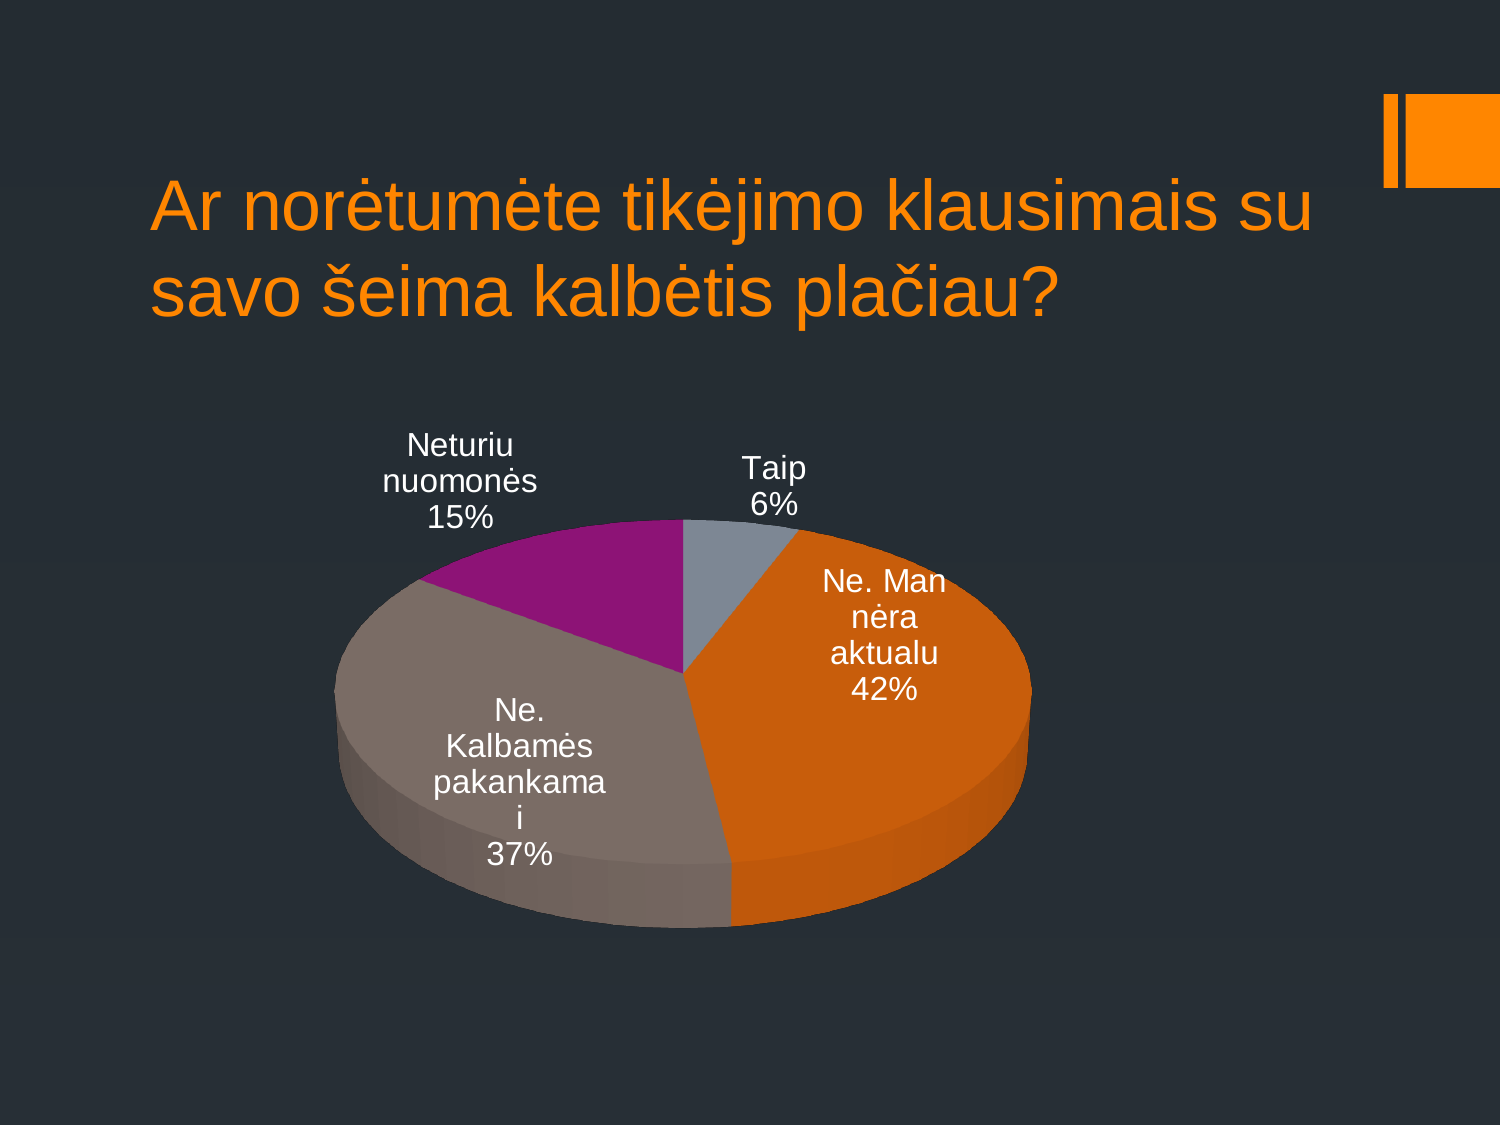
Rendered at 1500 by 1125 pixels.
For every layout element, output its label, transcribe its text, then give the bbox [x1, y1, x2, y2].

title Ar norėtumėte tikėjimo klausimais su savo šeima kalbėtis plačiau? [135, 149, 1336, 339]
chart [111, 336, 1271, 1083]
